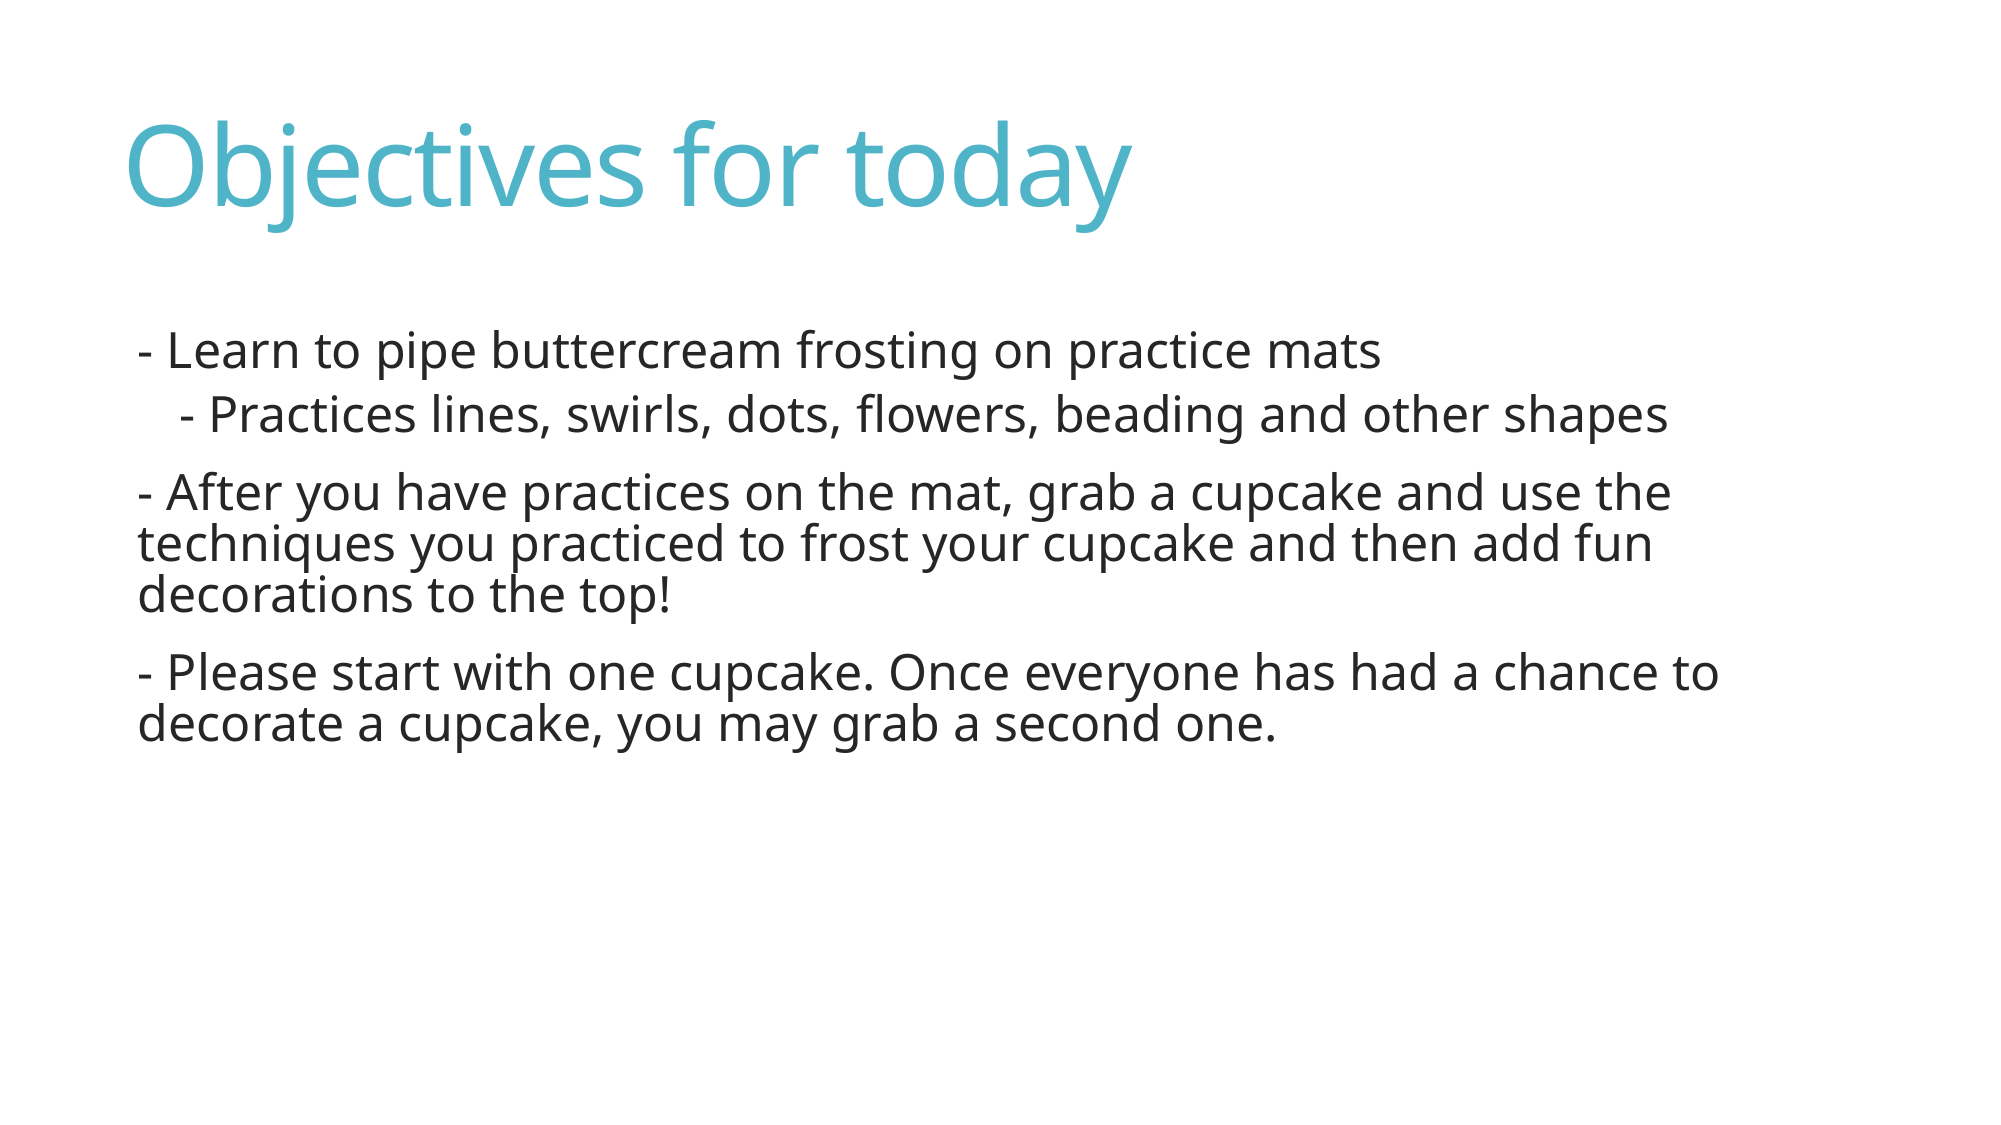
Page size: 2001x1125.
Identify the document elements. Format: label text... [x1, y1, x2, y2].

title Objectives for today [107, 36, 1875, 309]
list - Learn to pipe buttercream frosting on practice mats - Practices lines, swirls, dots, flowers, beading and other shapes - After you have practices on the mat, grab a cupcake and use the techniques you practiced to frost your cupcake and then add fun decorations to the top! - Please start with one cupcake. Once everyone has had a chance to decorate a cupcake, you may grab a second one. [107, 320, 1872, 939]
